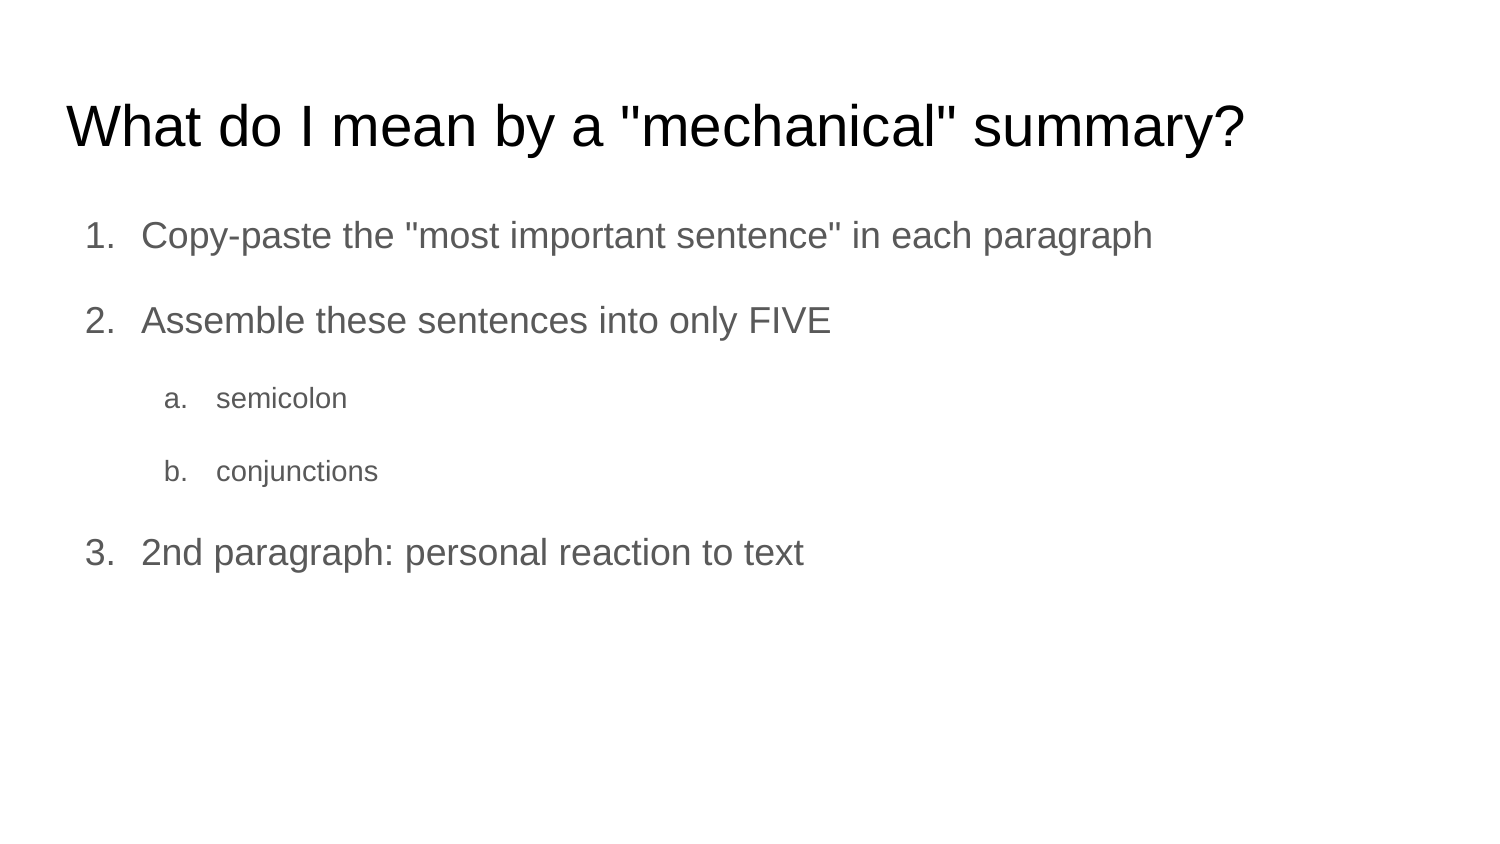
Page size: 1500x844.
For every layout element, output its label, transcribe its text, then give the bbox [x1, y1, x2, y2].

list Copy-paste the "most important sentence" in each paragraph Assemble these sentences into only FIVE semicolon conjunctions 2nd paragraph: personal reaction to text [51, 189, 1449, 750]
title What do I mean by a "mechanical" summary? [51, 72, 1449, 167]
